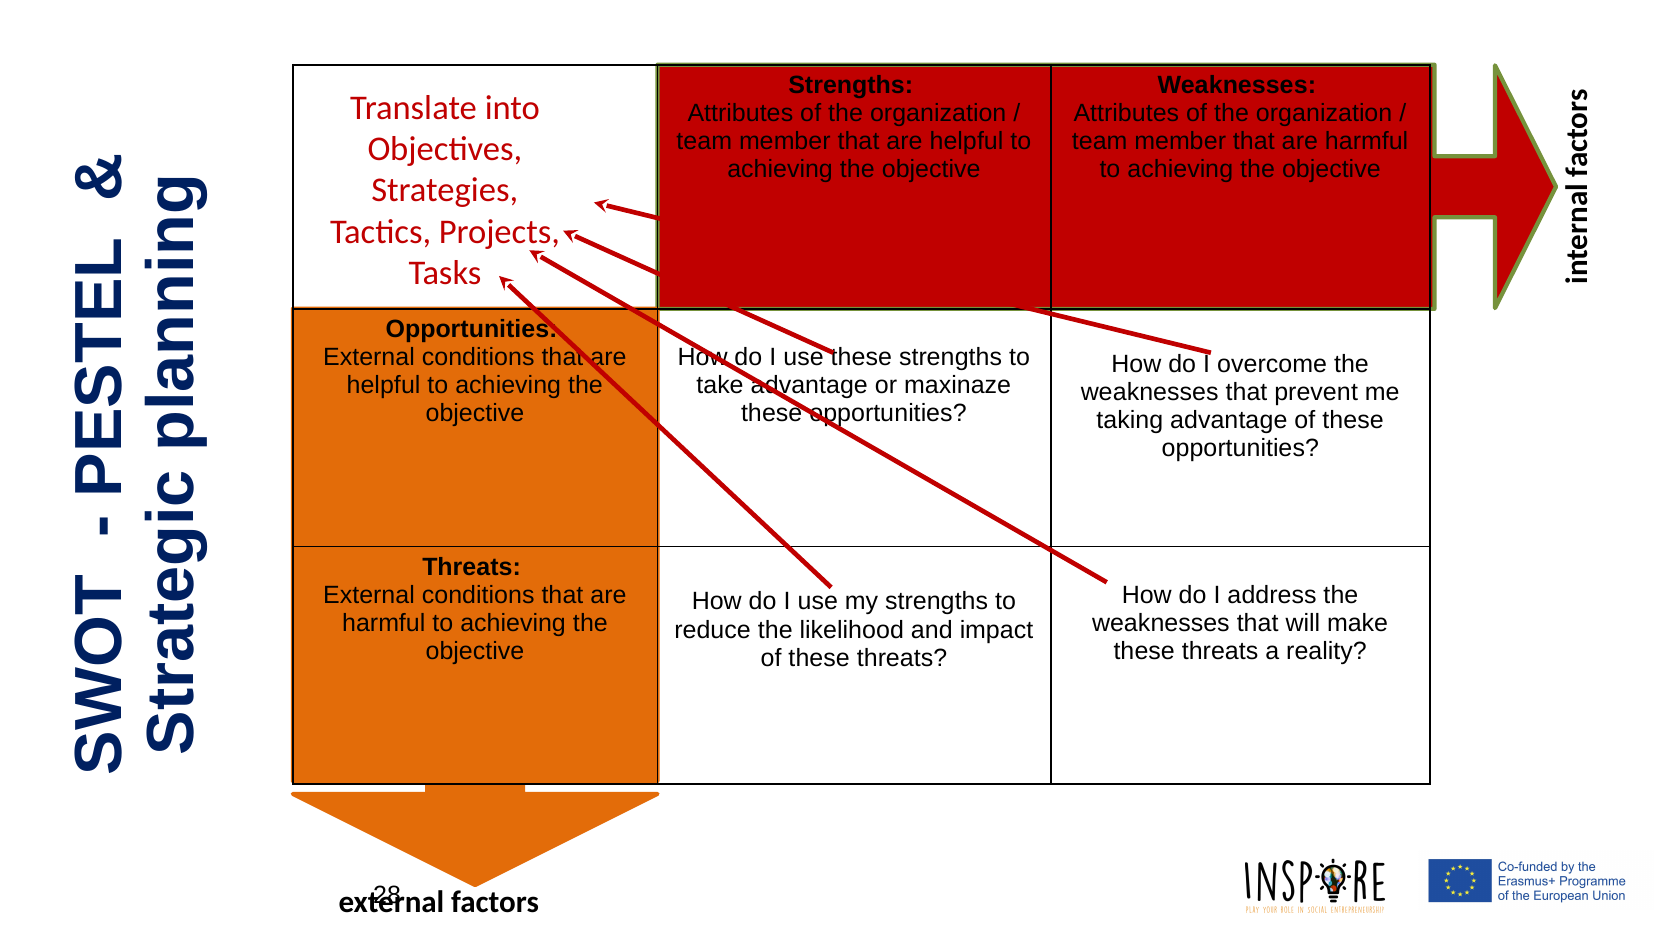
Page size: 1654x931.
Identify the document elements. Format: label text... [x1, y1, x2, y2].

text_box Translate into Objectives, Strategies, Tactics, Projects, Tasks [305, 77, 584, 299]
table_header [294, 66, 654, 307]
table_cell How do I overcome the weaknesses that prevent me taking advantage of these opportunities? [1216, 317, 1429, 546]
table_cell How do I address the weaknesses that will make these threats a reality? [1052, 547, 1429, 783]
table_cell How do I use my strengths to reduce the likelihood and impact of these threats? [663, 596, 1050, 783]
text_box SWOT - PESTEL & Strategic planning [63, 76, 208, 862]
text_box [657, 64, 1602, 310]
picture [1418, 850, 1654, 910]
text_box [498, 202, 1212, 588]
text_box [292, 308, 658, 927]
picture [1240, 857, 1390, 917]
